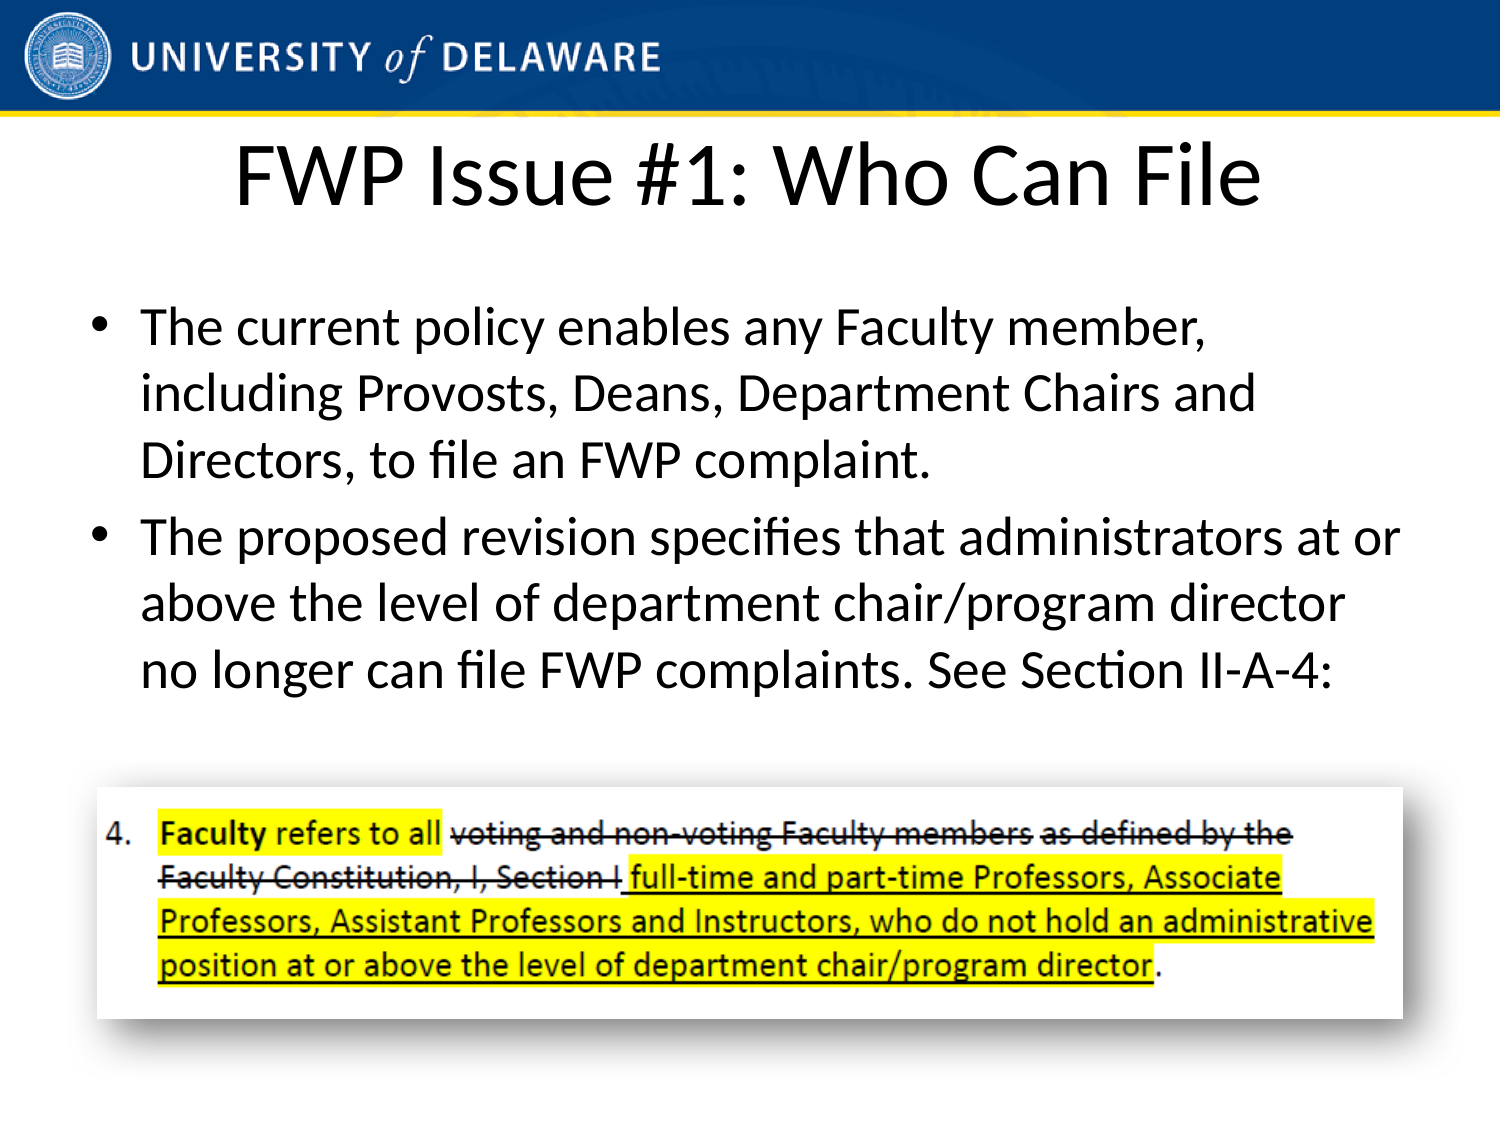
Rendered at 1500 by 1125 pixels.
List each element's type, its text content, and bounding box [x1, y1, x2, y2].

picture [0, 0, 1500, 118]
list The current policy enables any Faculty member, including Provosts, Deans, Department Chairs and Directors, to file an FWP complaint. The proposed revision specifies that administrators at or above the level of department chair/program director no longer can file FWP complaints. See Section II-A-4: [75, 282, 1425, 775]
picture [97, 787, 1403, 1019]
title FWP Issue #1: Who Can File [75, 75, 1425, 263]
